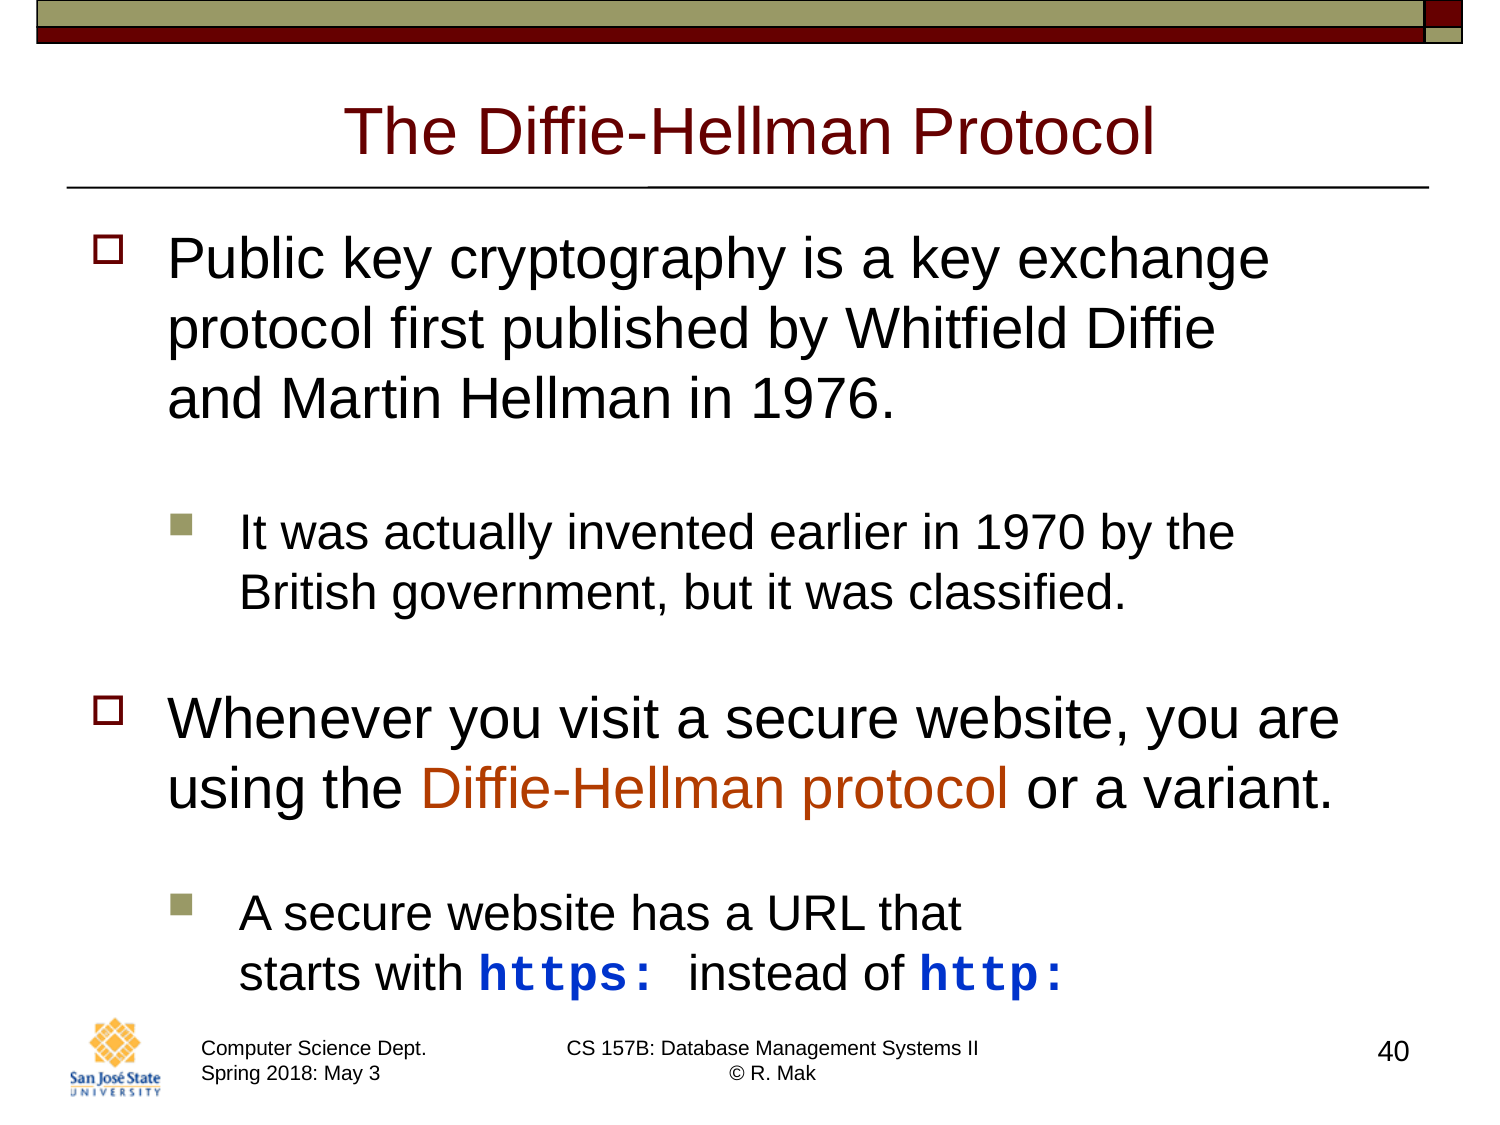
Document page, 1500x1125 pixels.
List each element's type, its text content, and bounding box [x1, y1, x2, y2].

picture [60, 1012, 166, 1112]
title The Diffie-Hellman Protocol [75, 67, 1425, 175]
slide_number 40 [1305, 1025, 1425, 1100]
list Public key cryptography is a key exchange protocol first published by Whitfield Diffie and Martin Hellman in 1976. It was actually invented earlier in 1970 by the British government, but it was classified. Whenever you visit a secure website, you are using the Diffie-Hellman protocol or a variant. A secure website has a URL that starts with https: instead of http: [75, 212, 1425, 1006]
